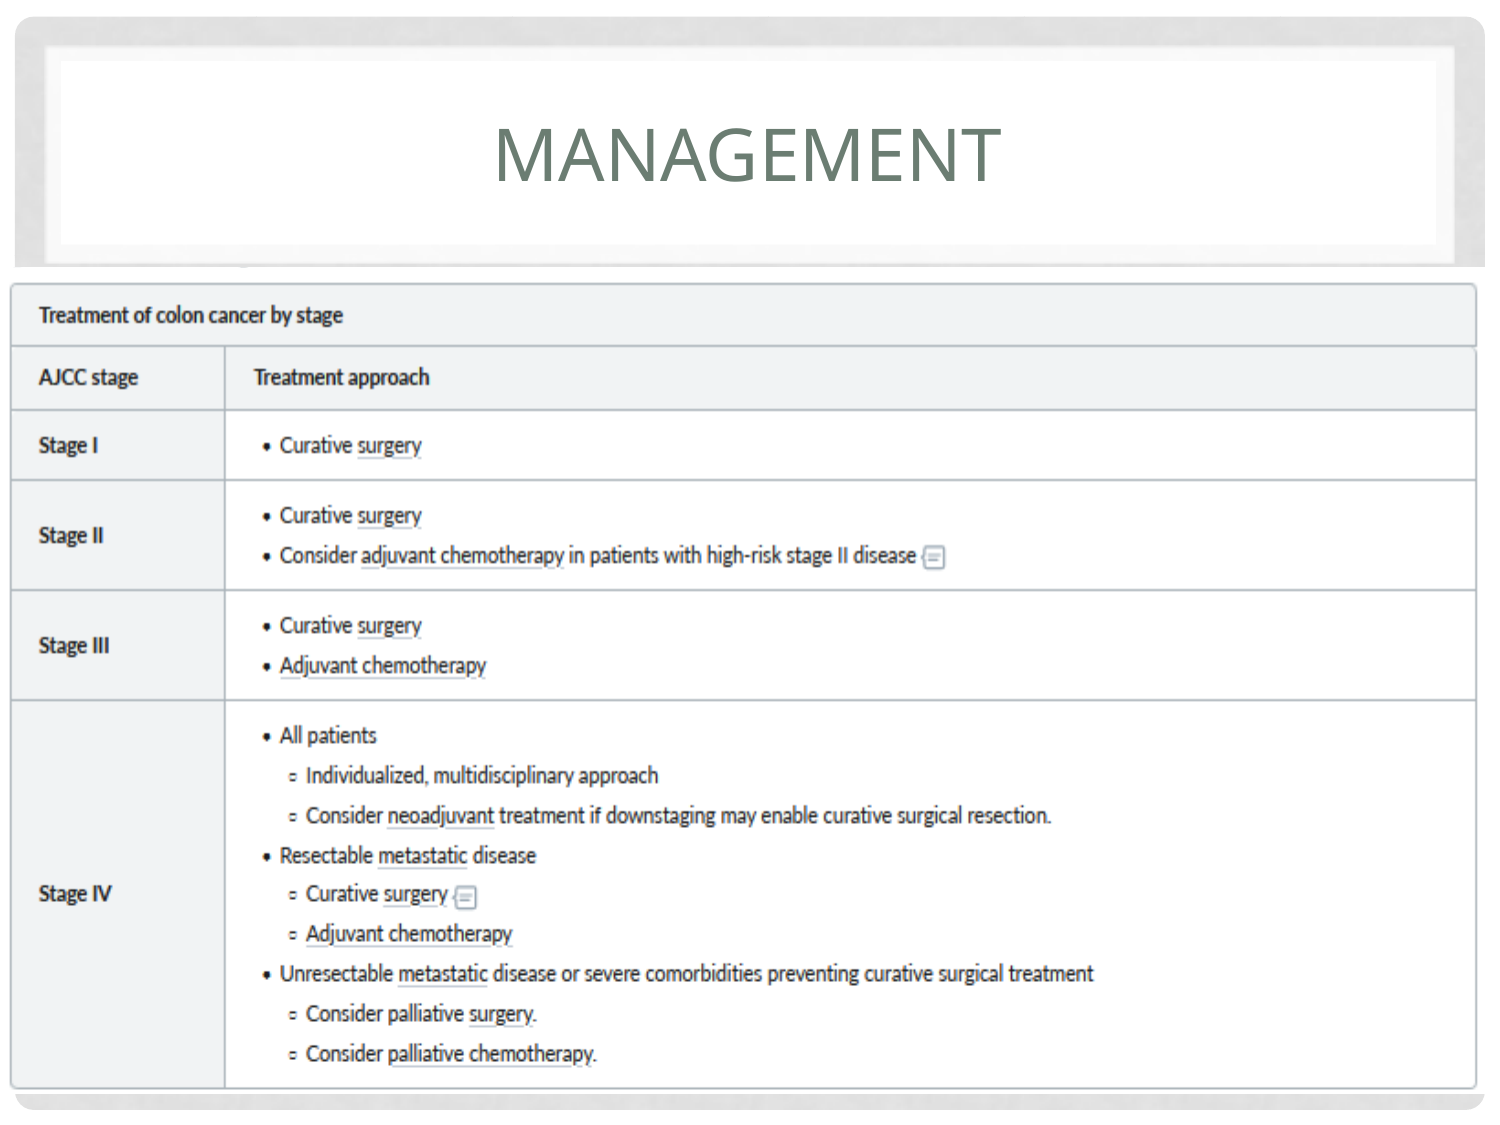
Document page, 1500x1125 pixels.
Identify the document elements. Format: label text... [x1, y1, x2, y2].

title Management [69, 66, 1425, 238]
picture [1, 266, 1500, 1095]
